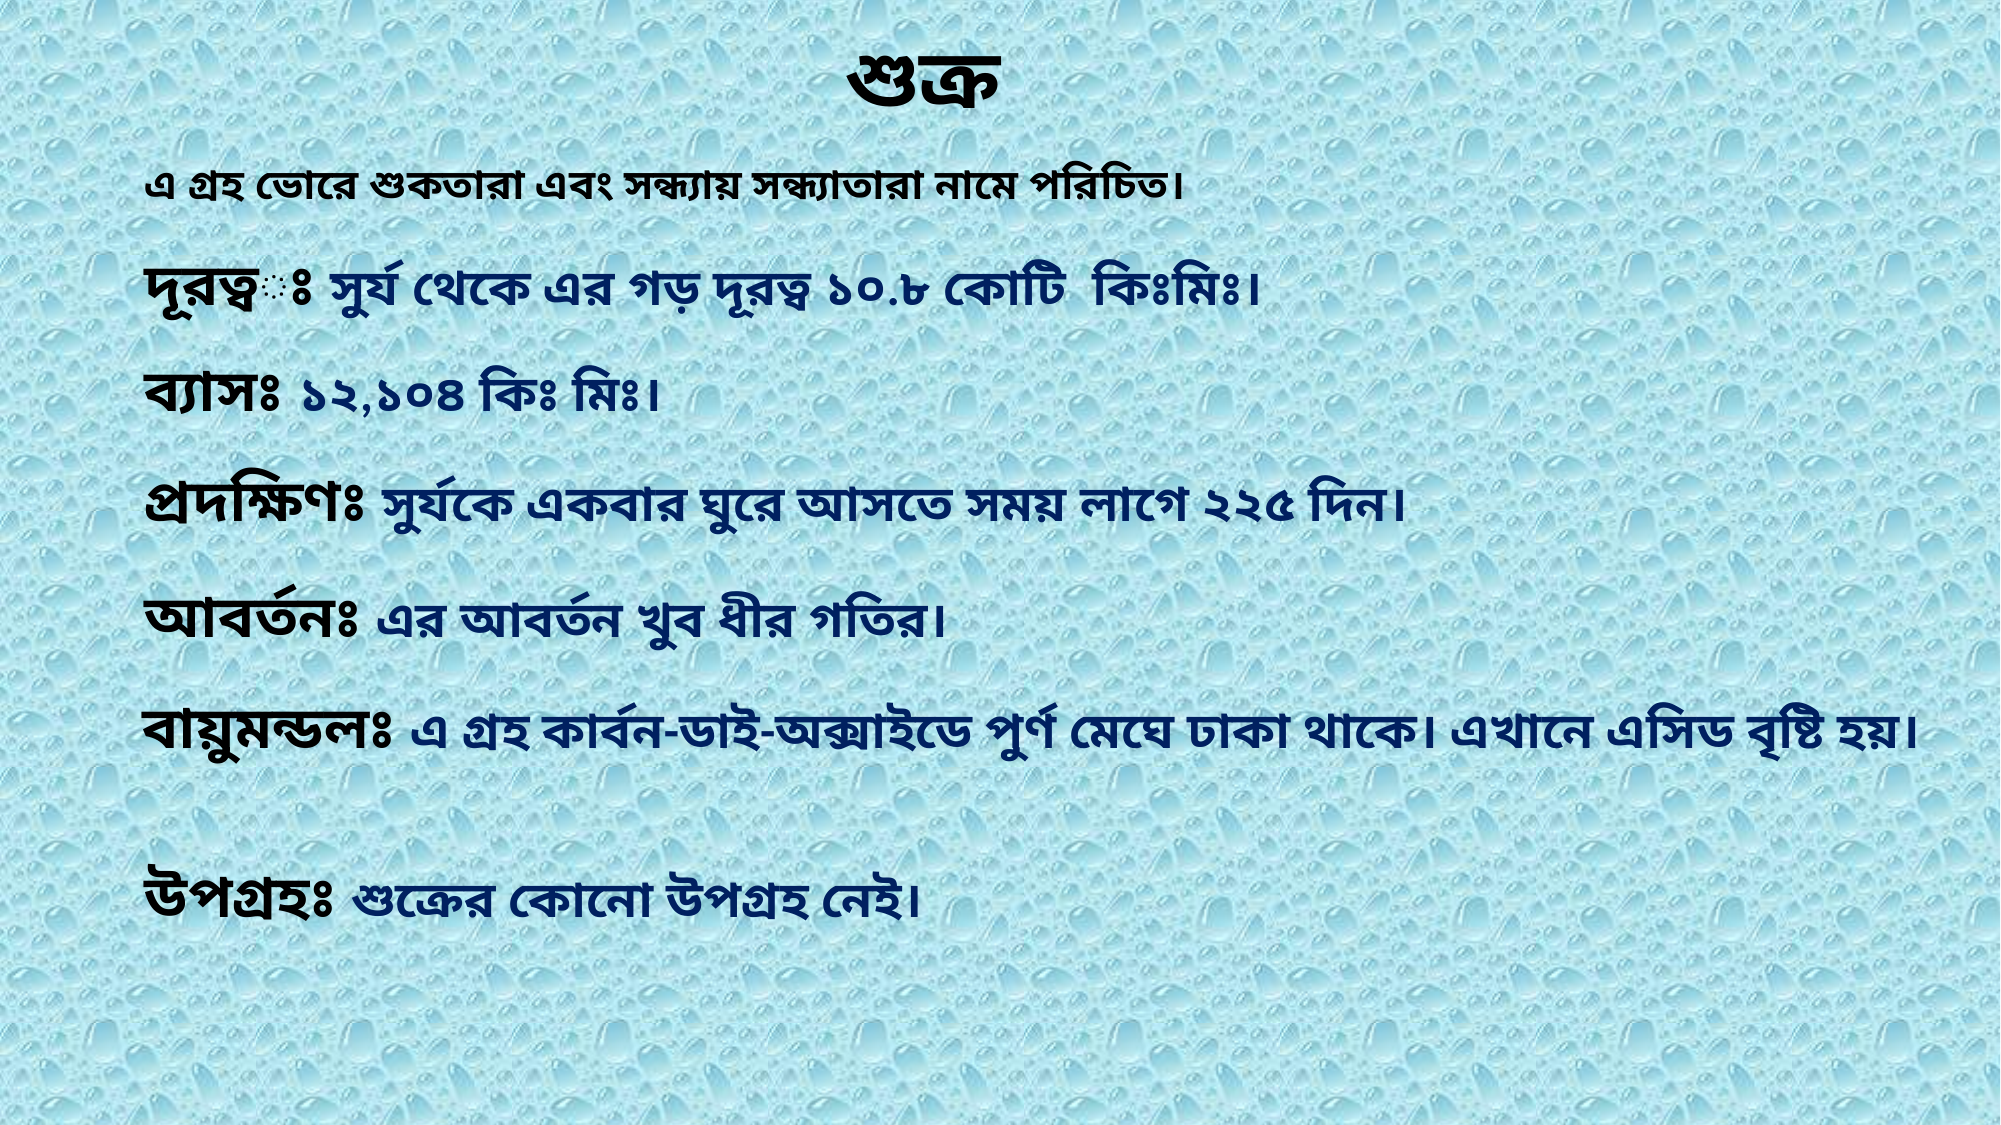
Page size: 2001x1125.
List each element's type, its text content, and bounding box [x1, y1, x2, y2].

text_box উপগ্রহঃ শুক্রের কোনো উপগ্রহ নেই। [129, 857, 1103, 931]
text_box আবর্তনঃ এর আবর্তন খুব ধীর গতির। [129, 565, 1789, 664]
text_box বায়ুমন্ডলঃ এ গ্রহ কার্বন-ডাই-অক্সাইডে পুর্ণ মেঘে ঢাকা থাকে। এখানে এসিড বৃষ্টি হয়। [126, 687, 1938, 823]
text_box এ গ্রহ ভোরে শুকতারা এবং সন্ধ্যায় সন্ধ্যাতারা নামে পরিচিত। [129, 145, 1558, 220]
text_box ব্যাসঃ ১২,১০৪ কিঃ মিঃ। [129, 347, 723, 429]
picture [0, 0, 2001, 1125]
text_box শুক্র [830, 21, 1033, 129]
text_box প্রদক্ষিণঃ সুর্যকে একবার ঘুরে আসতে সময় লাগে ২২৫ দিন। [129, 448, 1538, 549]
text_box দূরত্বঃ সুর্য থেকে এর গড় দূরত্ব ১০.৮ কোটি কিঃমিঃ। [129, 238, 1427, 326]
